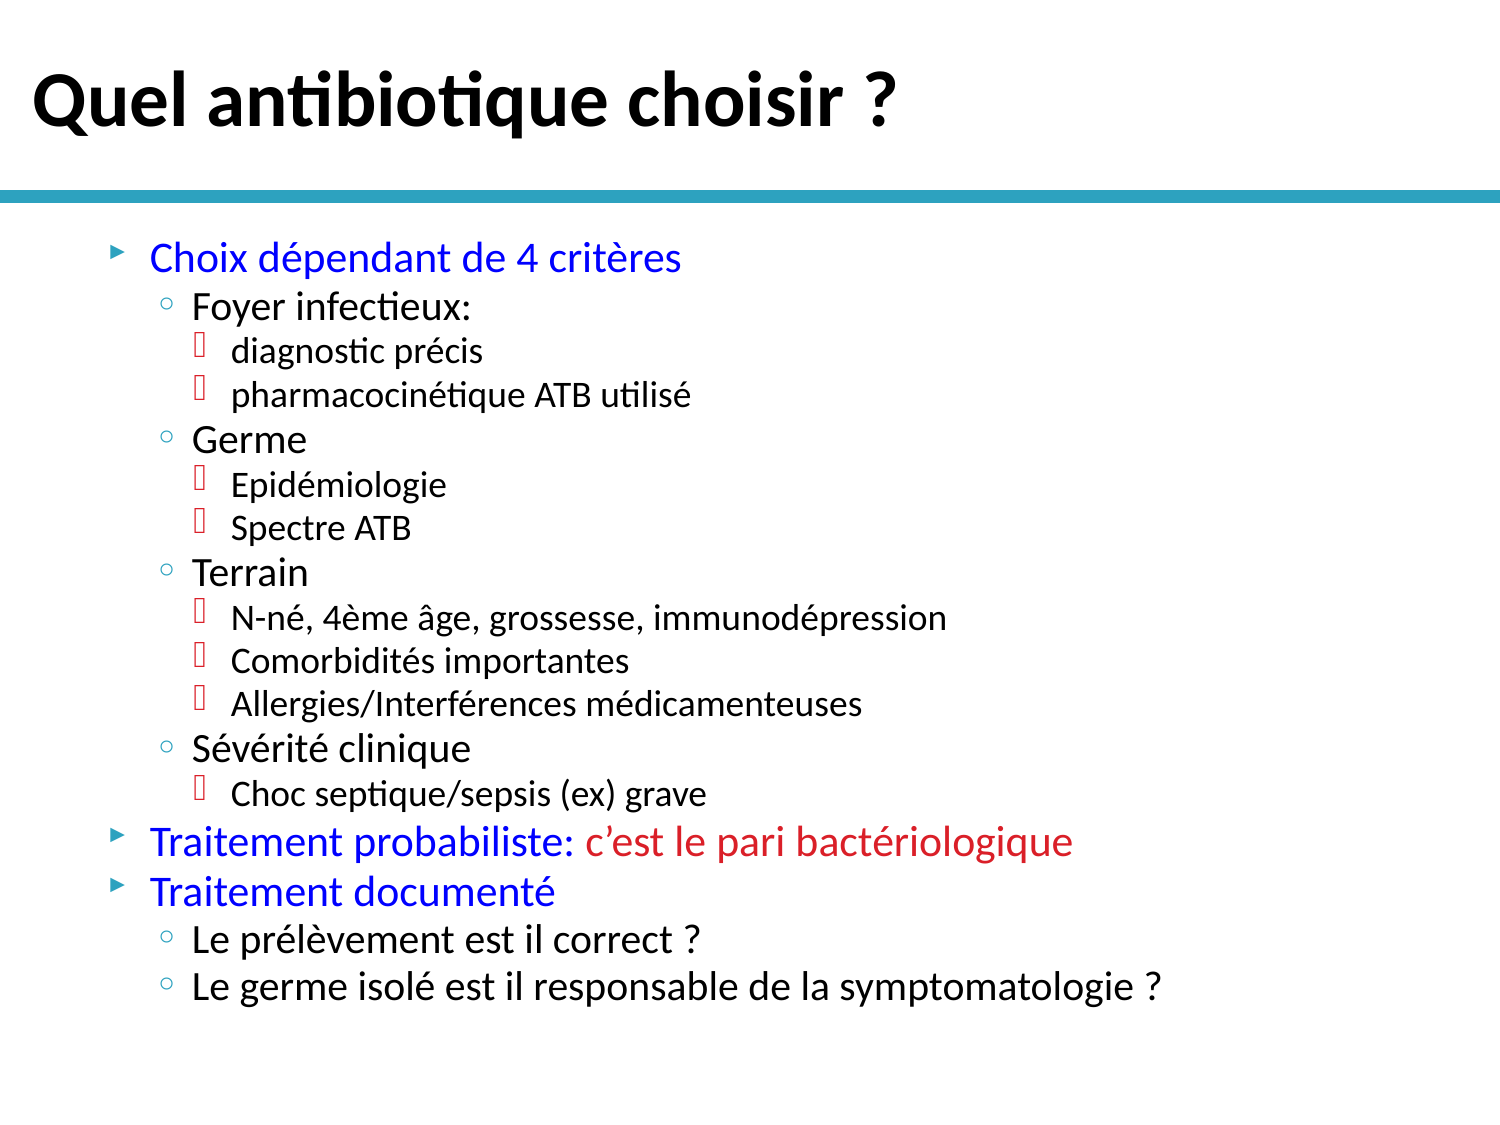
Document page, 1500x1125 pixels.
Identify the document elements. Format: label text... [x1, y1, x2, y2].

title Quel antibiotique choisir ? [0, 0, 1500, 189]
list Choix dépendant de 4 critères Foyer infectieux: diagnostic précis pharmacocinétique ATB utilisé Germe Epidémiologie Spectre ATB Terrain N-né, 4ème âge, grossesse, immunodépression Comorbidités importantes Allergies/Interférences médicamenteuses Sévérité clinique Choc septique/sepsis (ex) grave Traitement probabiliste: c’est le pari bactériologique Traitement documenté Le prélèvement est il correct ? Le germe isolé est il responsable de la symptomatologie ? [74, 231, 1426, 903]
